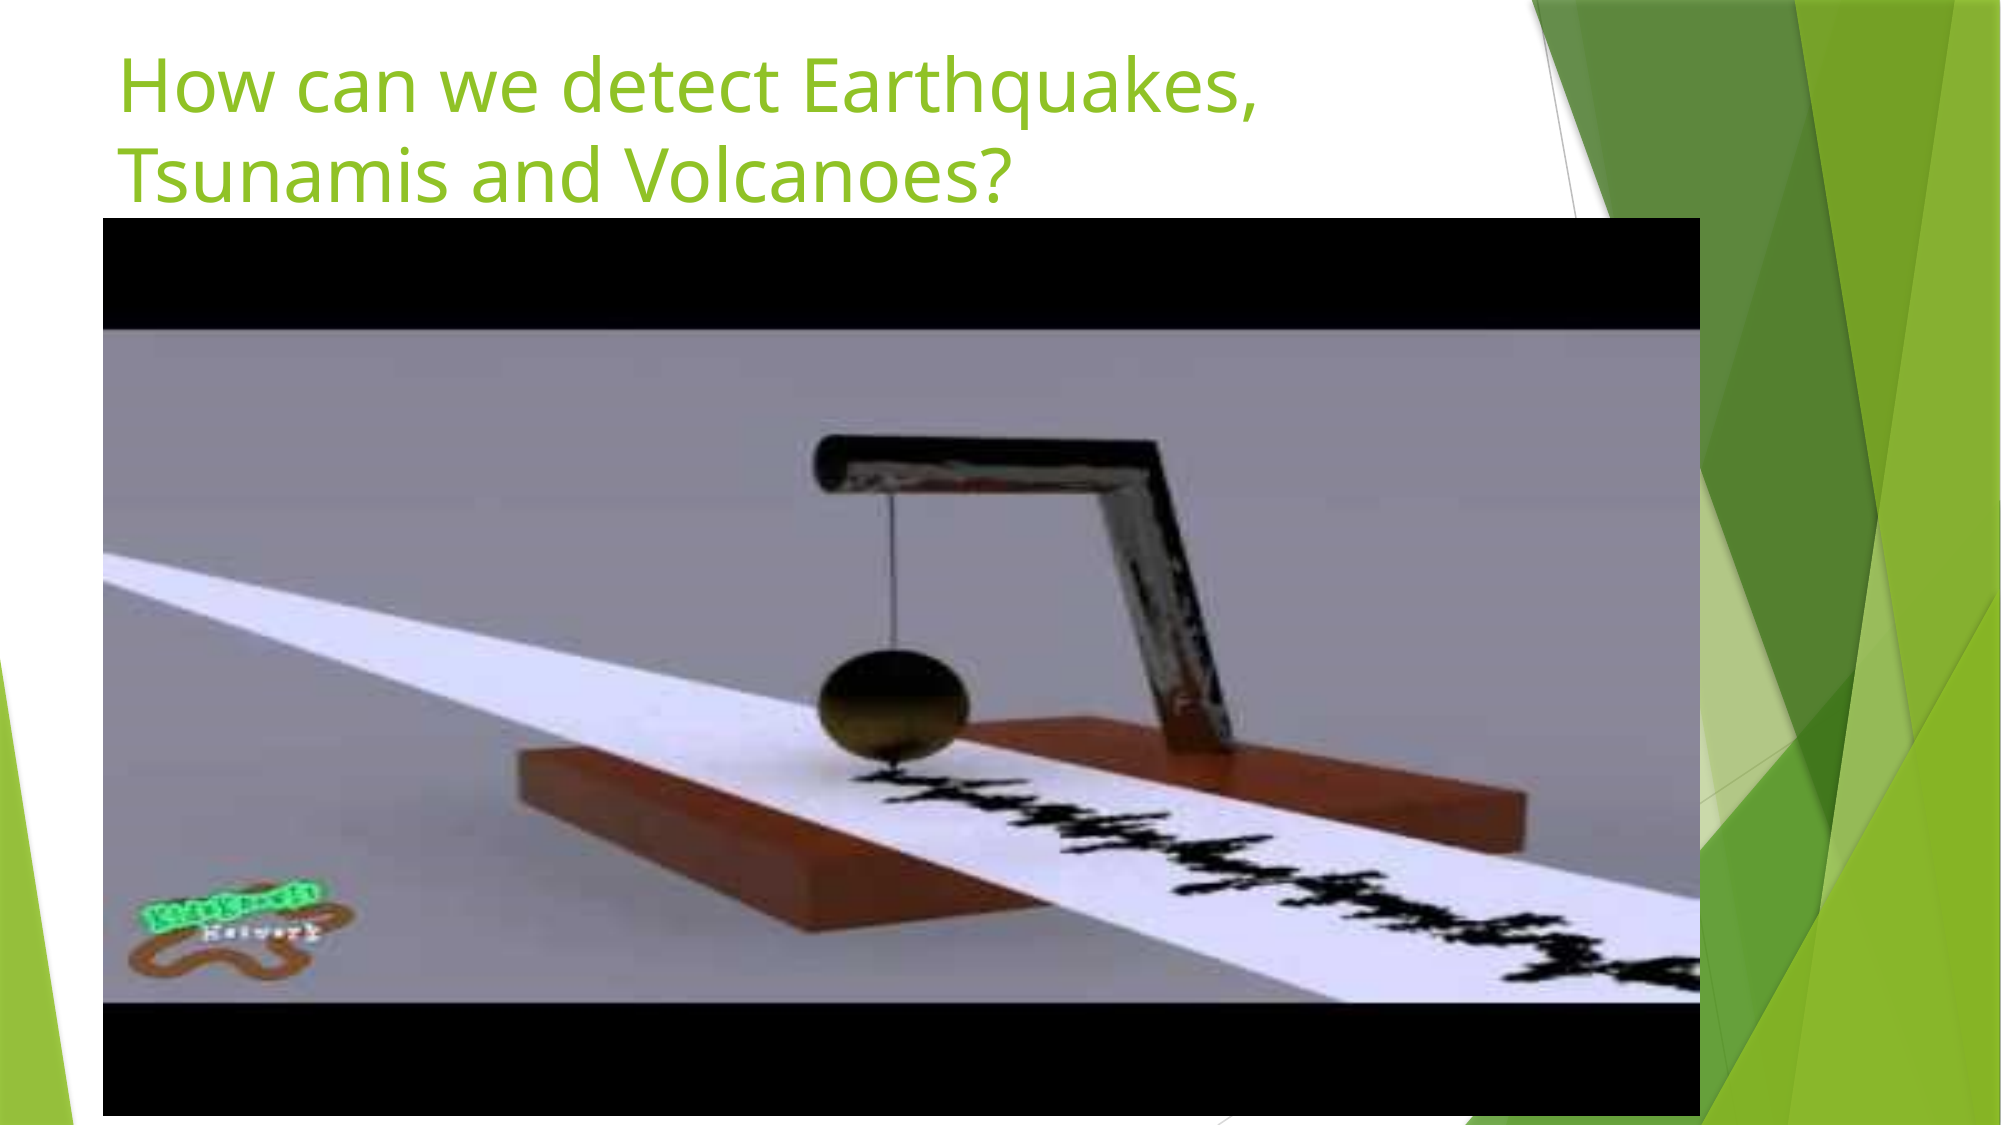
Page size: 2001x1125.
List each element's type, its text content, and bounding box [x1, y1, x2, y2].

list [102, 216, 1702, 1117]
title How can we detect Earthquakes, Tsunamis and Volcanoes? [102, 30, 1513, 216]
